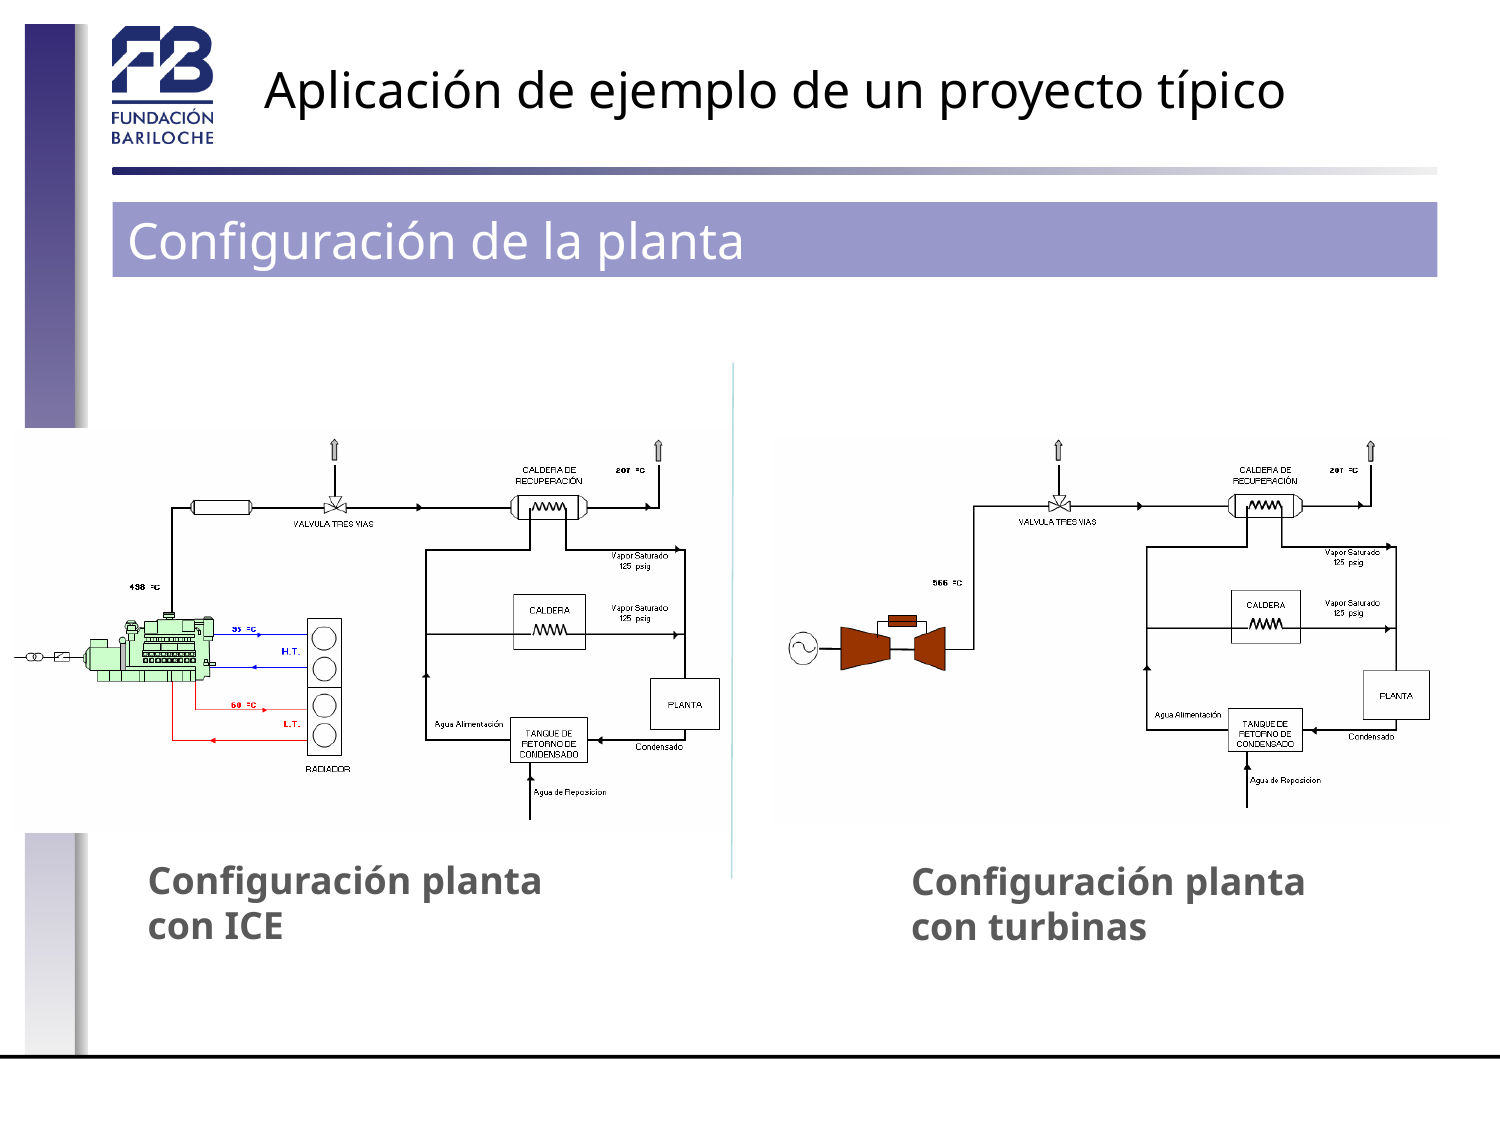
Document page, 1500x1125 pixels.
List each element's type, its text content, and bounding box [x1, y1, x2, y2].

text_box Configuración planta con turbinas [896, 850, 1376, 956]
text_box Configuración de la planta [112, 202, 1438, 277]
text_box Aplicación de ejemplo de un proyecto típico [249, 34, 1350, 144]
picture [112, 26, 213, 144]
text_box Configuración planta con ICE [132, 849, 612, 955]
picture [12, 428, 731, 833]
picture [774, 436, 1451, 825]
